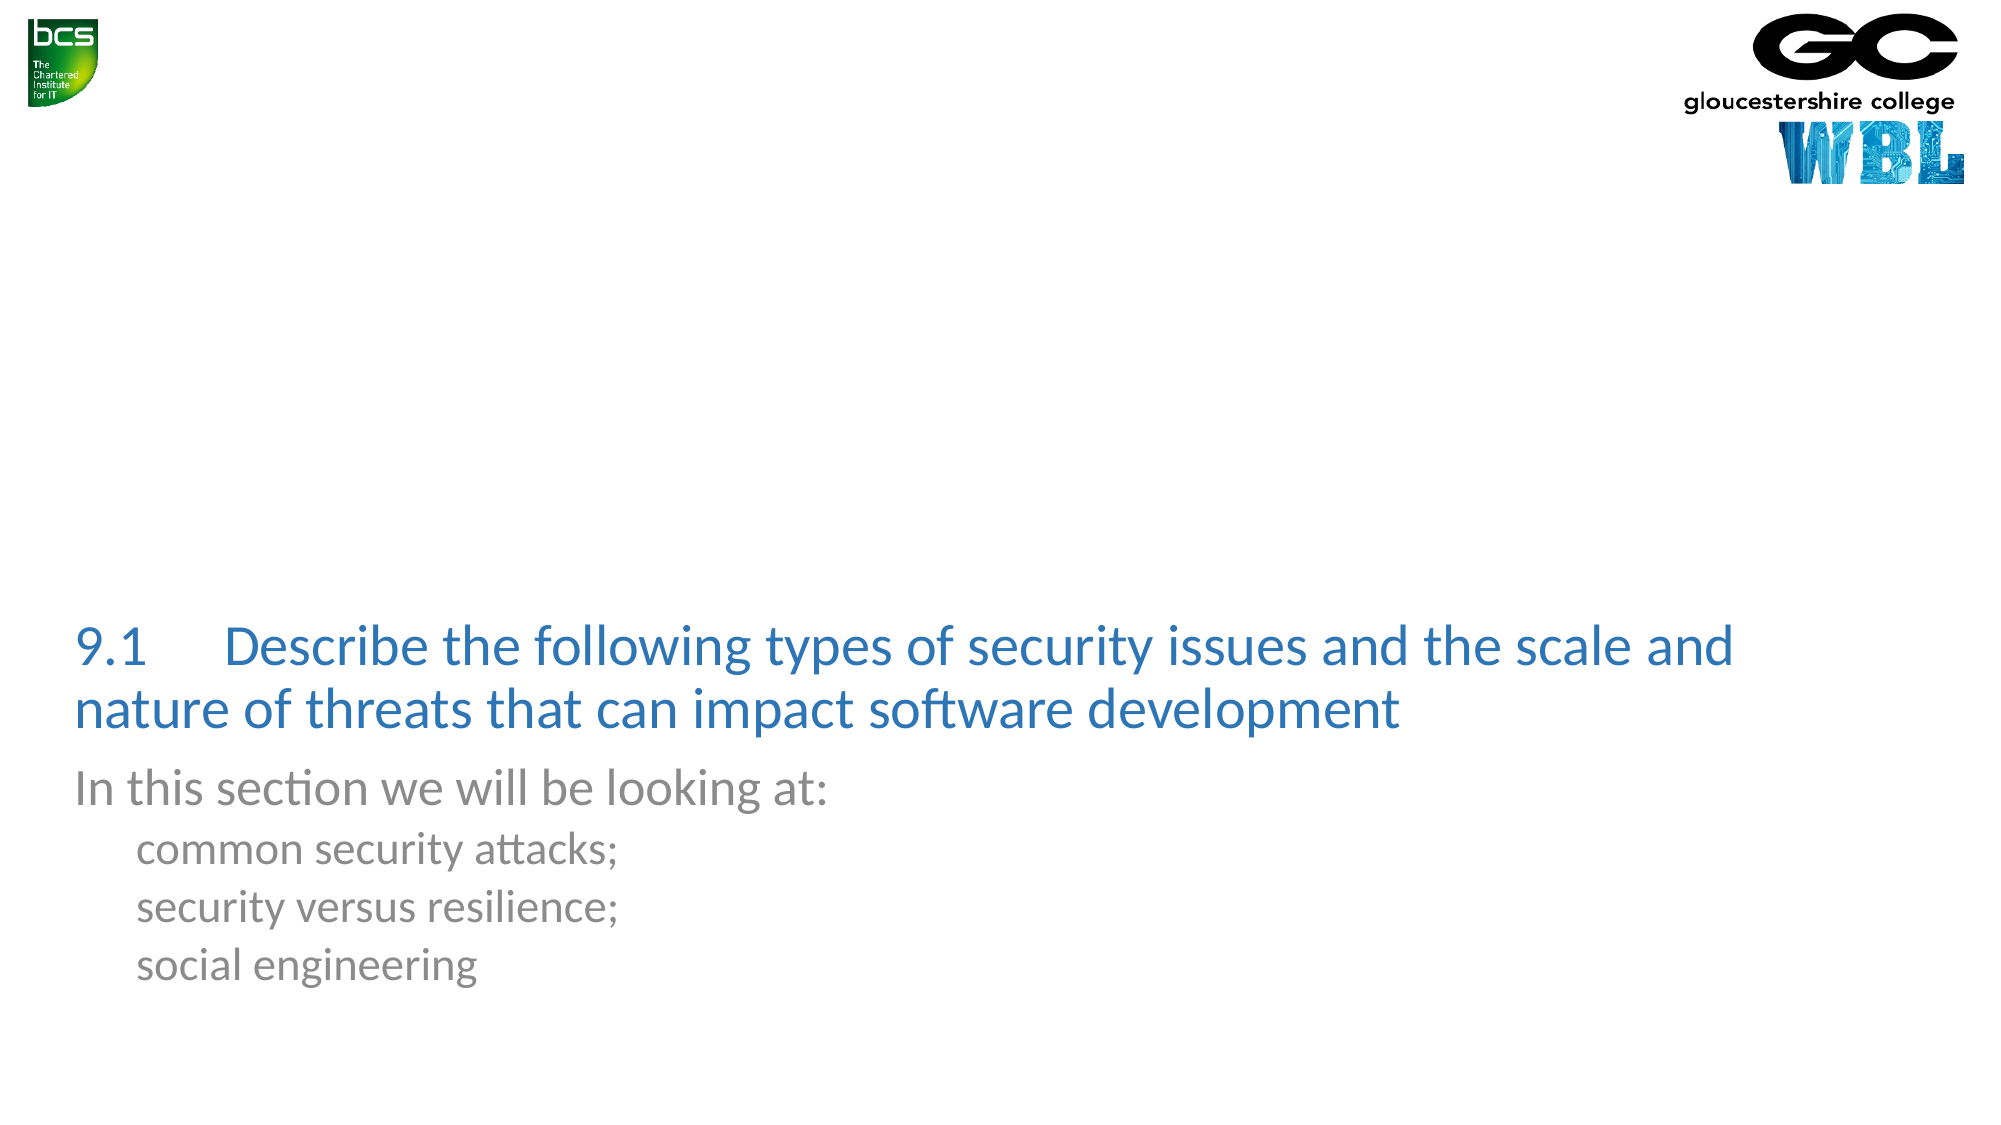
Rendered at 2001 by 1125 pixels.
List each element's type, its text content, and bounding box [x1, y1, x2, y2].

picture [1950, 163, 1959, 172]
title 9.1 Describe the following types of security issues and the scale and nature of threats that can impact software development [59, 280, 1920, 749]
picture [1674, 5, 1964, 184]
picture [28, 19, 98, 107]
list In this section we will be looking at: common security attacks; security versus resilience; social engineering [59, 752, 1920, 999]
